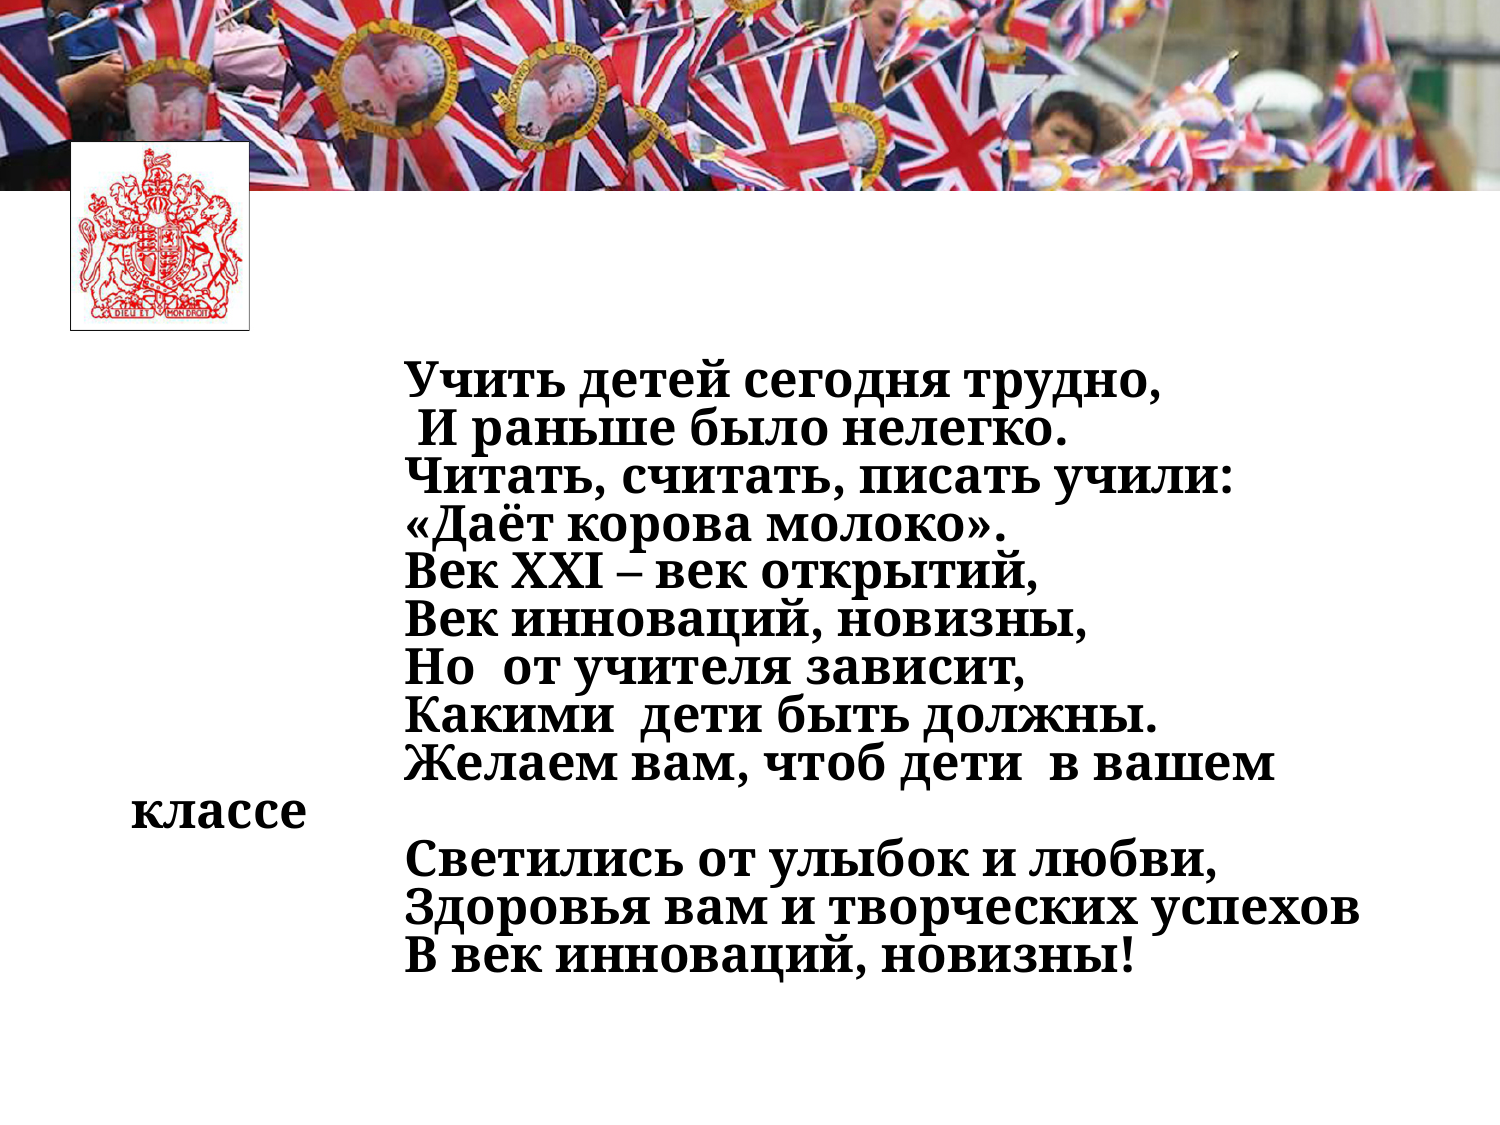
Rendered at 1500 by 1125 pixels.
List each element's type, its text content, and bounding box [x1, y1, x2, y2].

picture [0, 0, 1500, 1125]
text_box Учить детей сегодня трудно, И раньше было нелегко. Читать, считать, писать учили: «Даёт корова молоко». Век XXI – век открытий, Век инноваций, новизны, Но от учителя зависит, Какими дети быть должны. Желаем вам, чтоб дети в вашем классе Светились от улыбок и любви, Здоровья вам и творческих успехов В век инноваций, новизны! [117, 351, 1442, 990]
